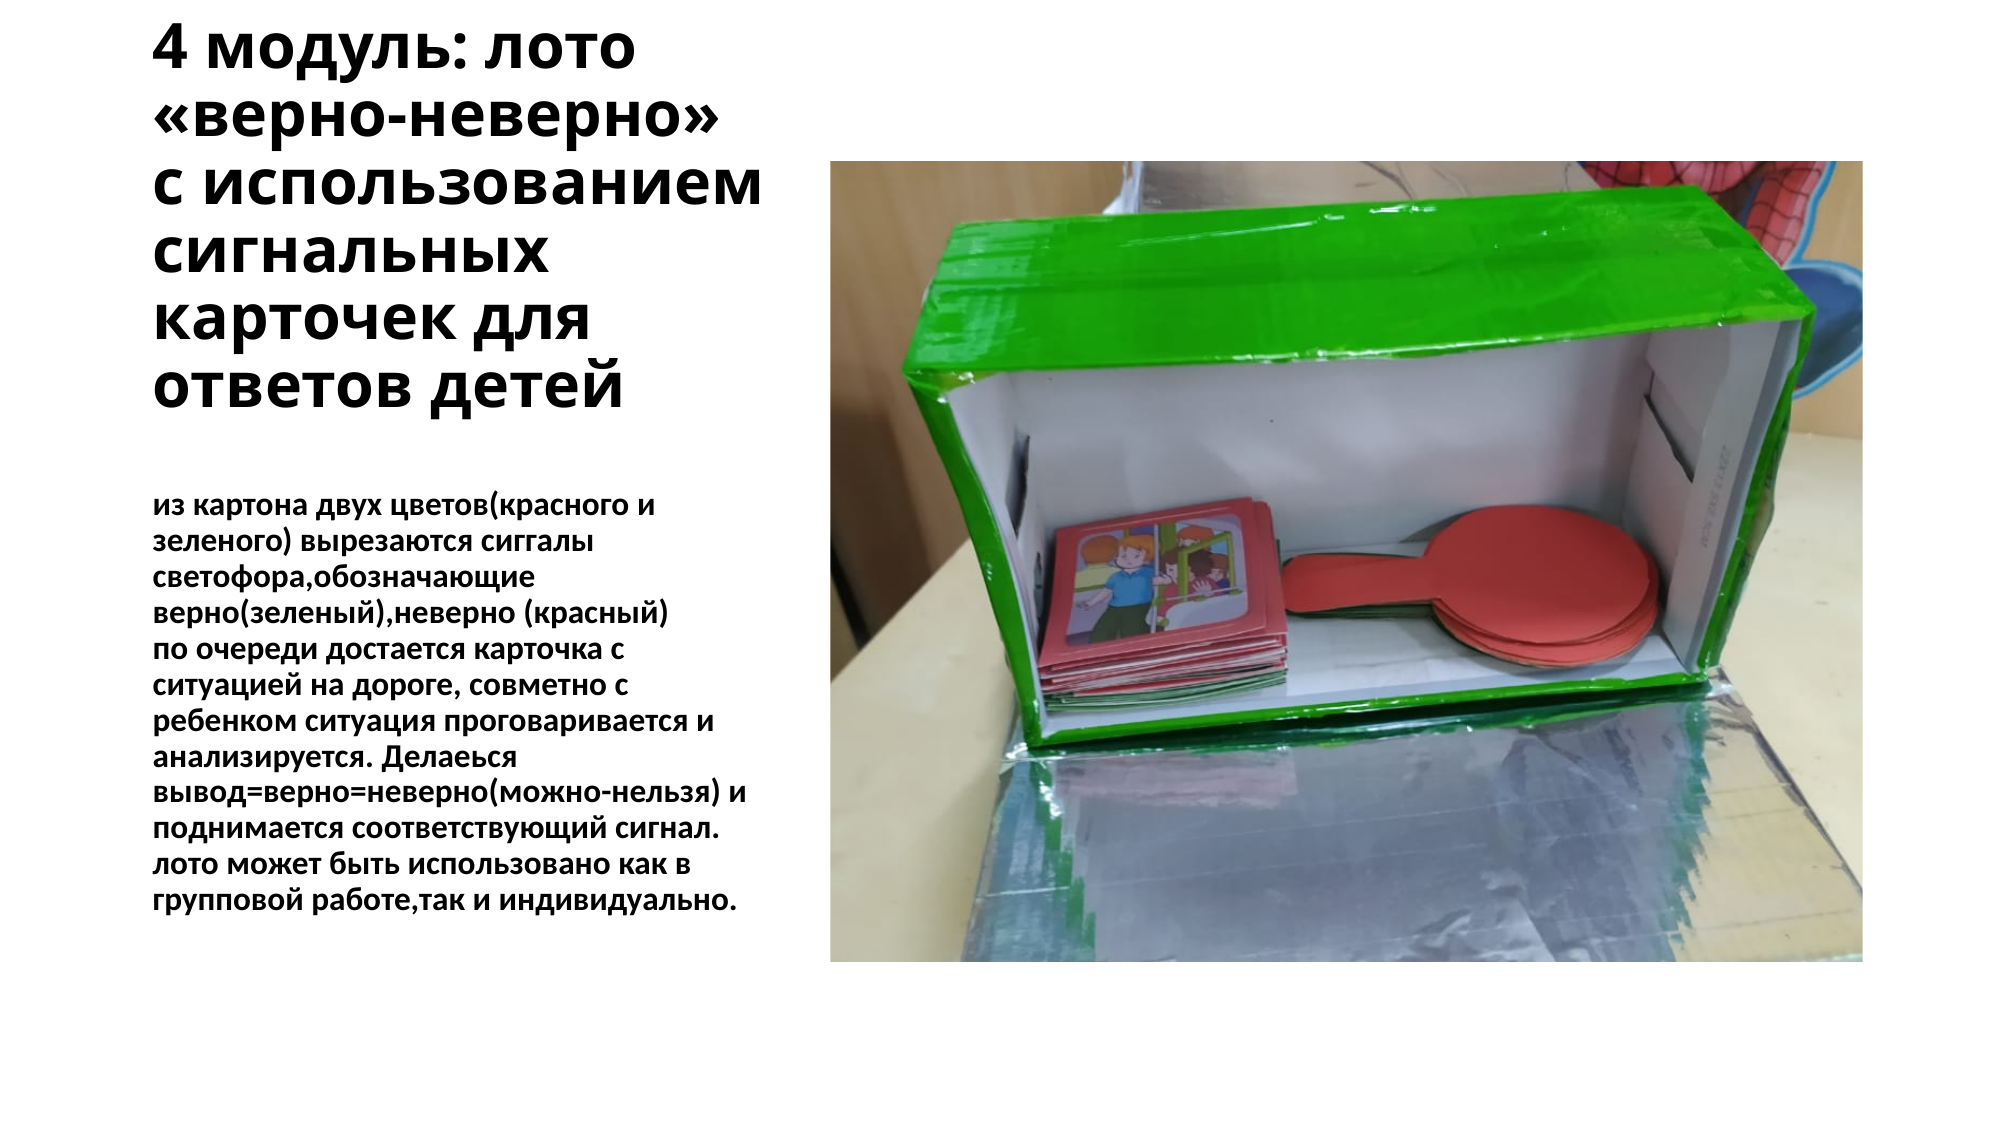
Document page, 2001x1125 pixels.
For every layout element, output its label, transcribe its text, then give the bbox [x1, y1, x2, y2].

picture [830, 161, 1863, 962]
title 4 модуль: лото «верно-неверно» с использованием сигнальных карточек для ответов детей [137, 0, 783, 429]
list из картона двух цветов(красного и зеленого) вырезаются сиггалы светофора,обозначающие верно(зеленый),неверно (красный) по очереди достается карточка с ситуацией на дороге, совметно с ребенком ситуация проговаривается и анализируется. Делаеься вывод=верно=неверно(можно-нельзя) и поднимается соответствующий сигнал. лото может быть использовано как в групповой работе,так и индивидуально. [137, 479, 783, 1067]
